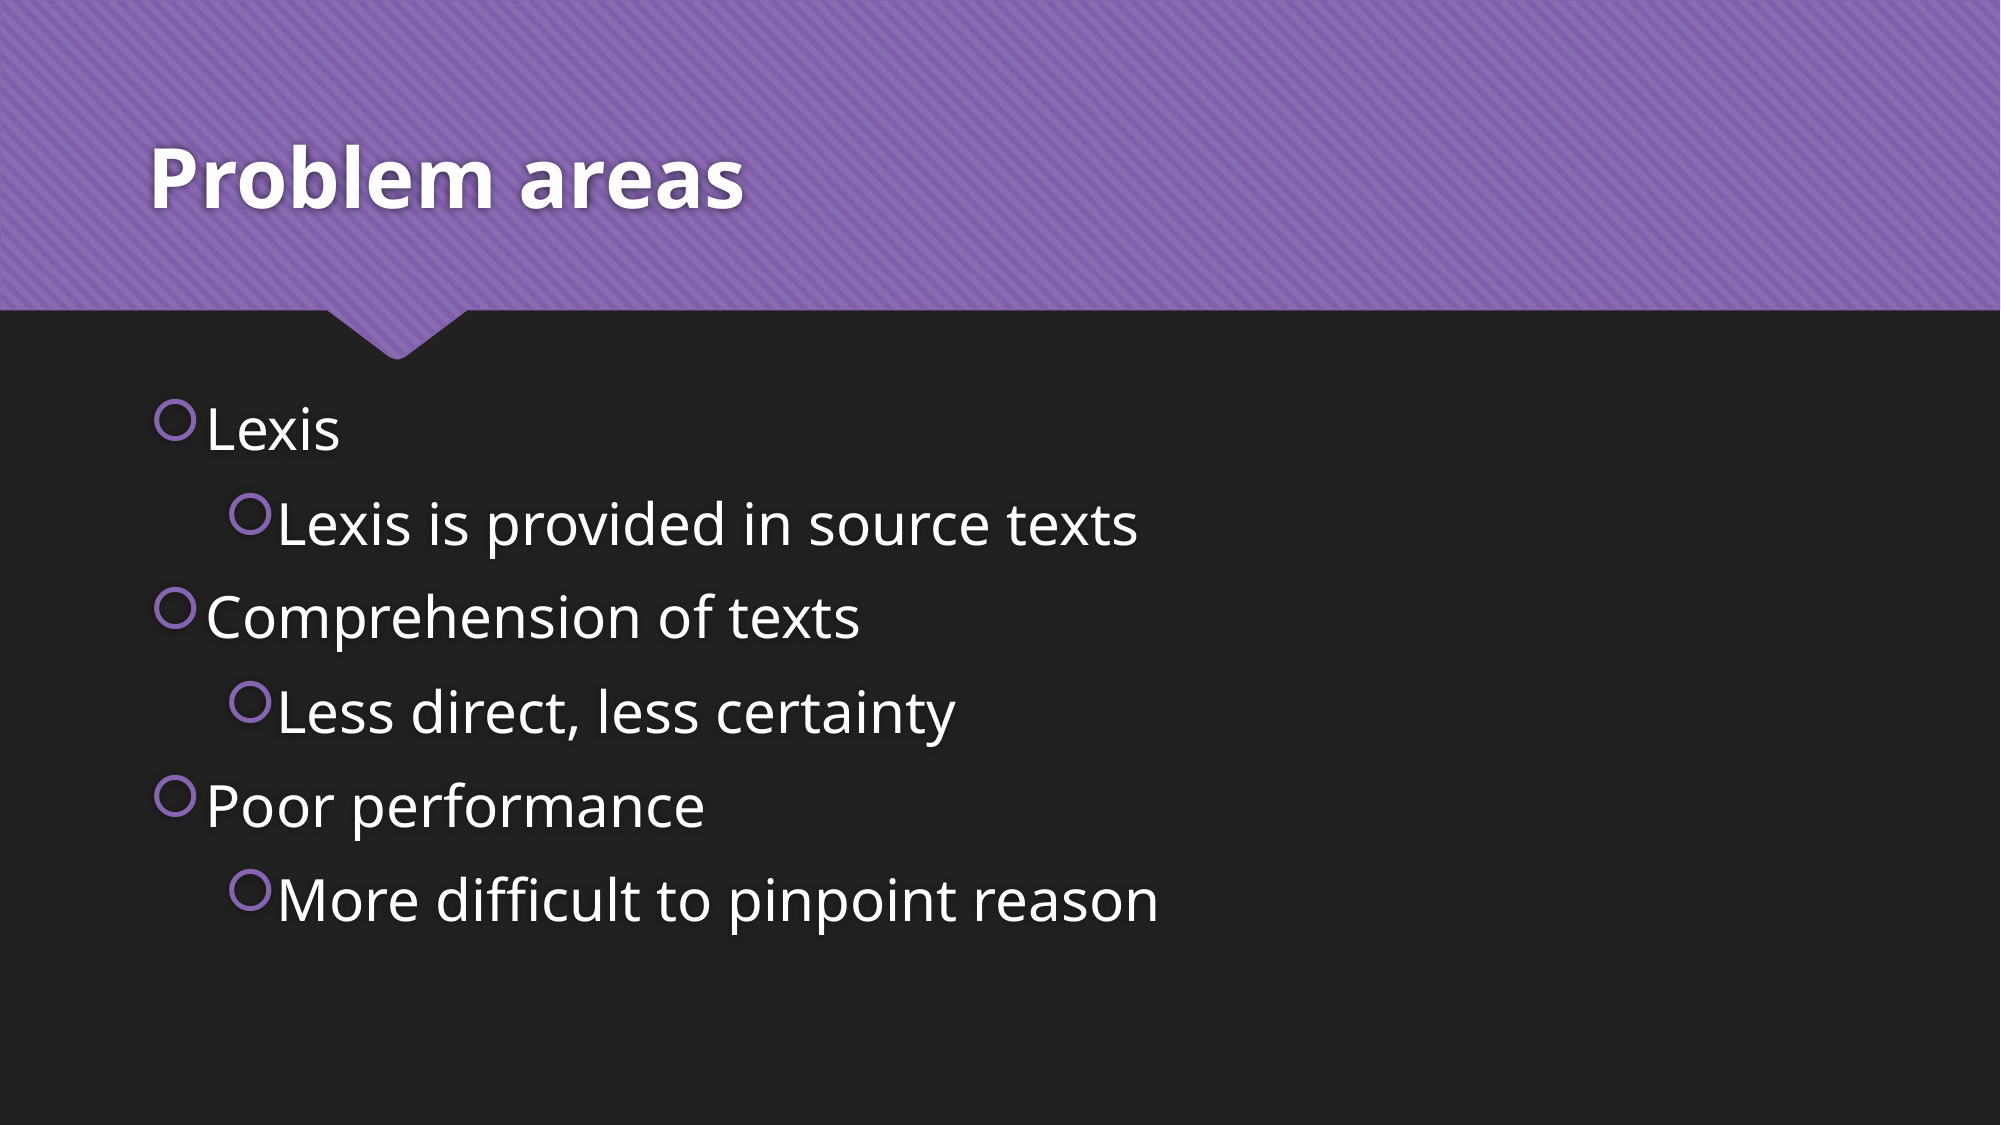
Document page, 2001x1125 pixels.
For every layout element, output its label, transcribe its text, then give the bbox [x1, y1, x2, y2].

list Lexis Lexis is provided in source texts Comprehension of texts Less direct, less certainty Poor performance More difficult to pinpoint reason [134, 364, 1866, 962]
title Problem areas [132, 73, 1868, 233]
